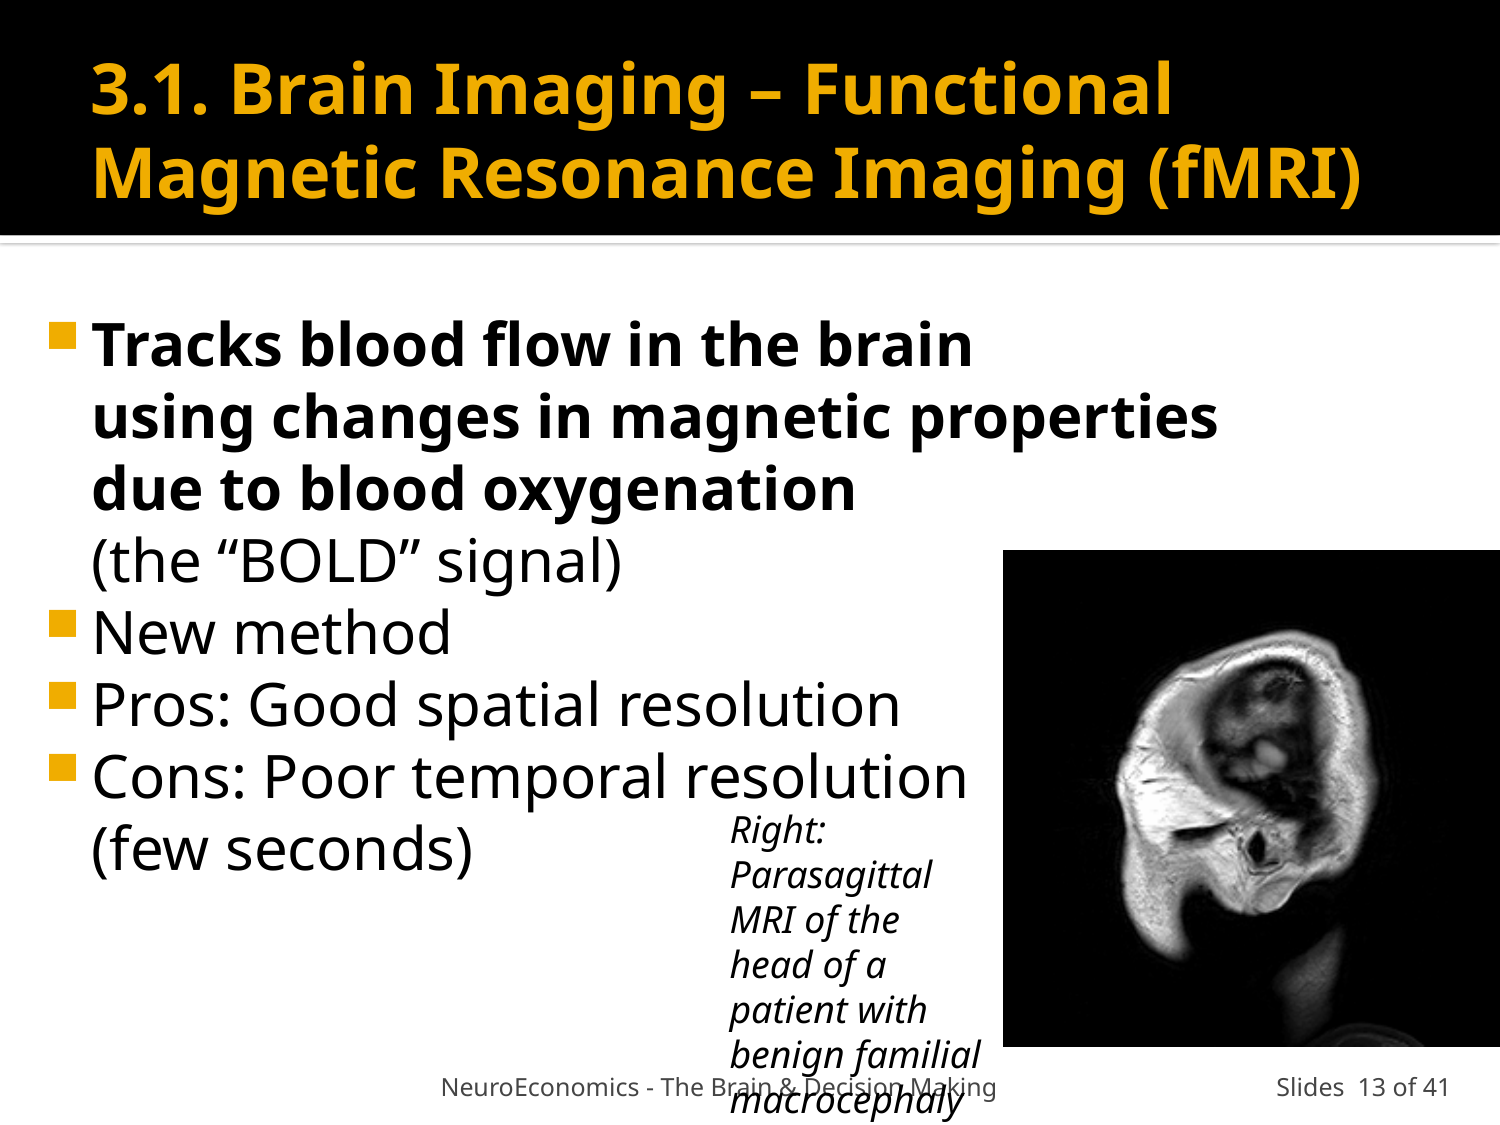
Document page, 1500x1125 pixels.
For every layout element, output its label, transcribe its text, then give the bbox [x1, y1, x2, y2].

list Tracks blood flow in the brain using changes in magnetic properties due to blood oxygenation (the “BOLD” signal) New method Pros: Good spatial resolution Cons: Poor temporal resolution (few seconds) [17, 291, 1377, 900]
title 3.1. Brain Imaging – Functional Magnetic Resonance Imaging (fMRI) [75, 25, 1425, 231]
footer NeuroEconomics - The Brain & Decision Making [433, 1062, 1223, 1106]
slide_number Slides 13 of 41 [1234, 1062, 1467, 1106]
picture [1003, 550, 1500, 1047]
text_box Right: Parasagittal MRI of the head of a patient with benign familial macrocephaly [714, 798, 1008, 1062]
text_box Right: Parasagittal MRI of the head of a patient with benign familial macrocephaly [714, 1106, 1008, 1125]
